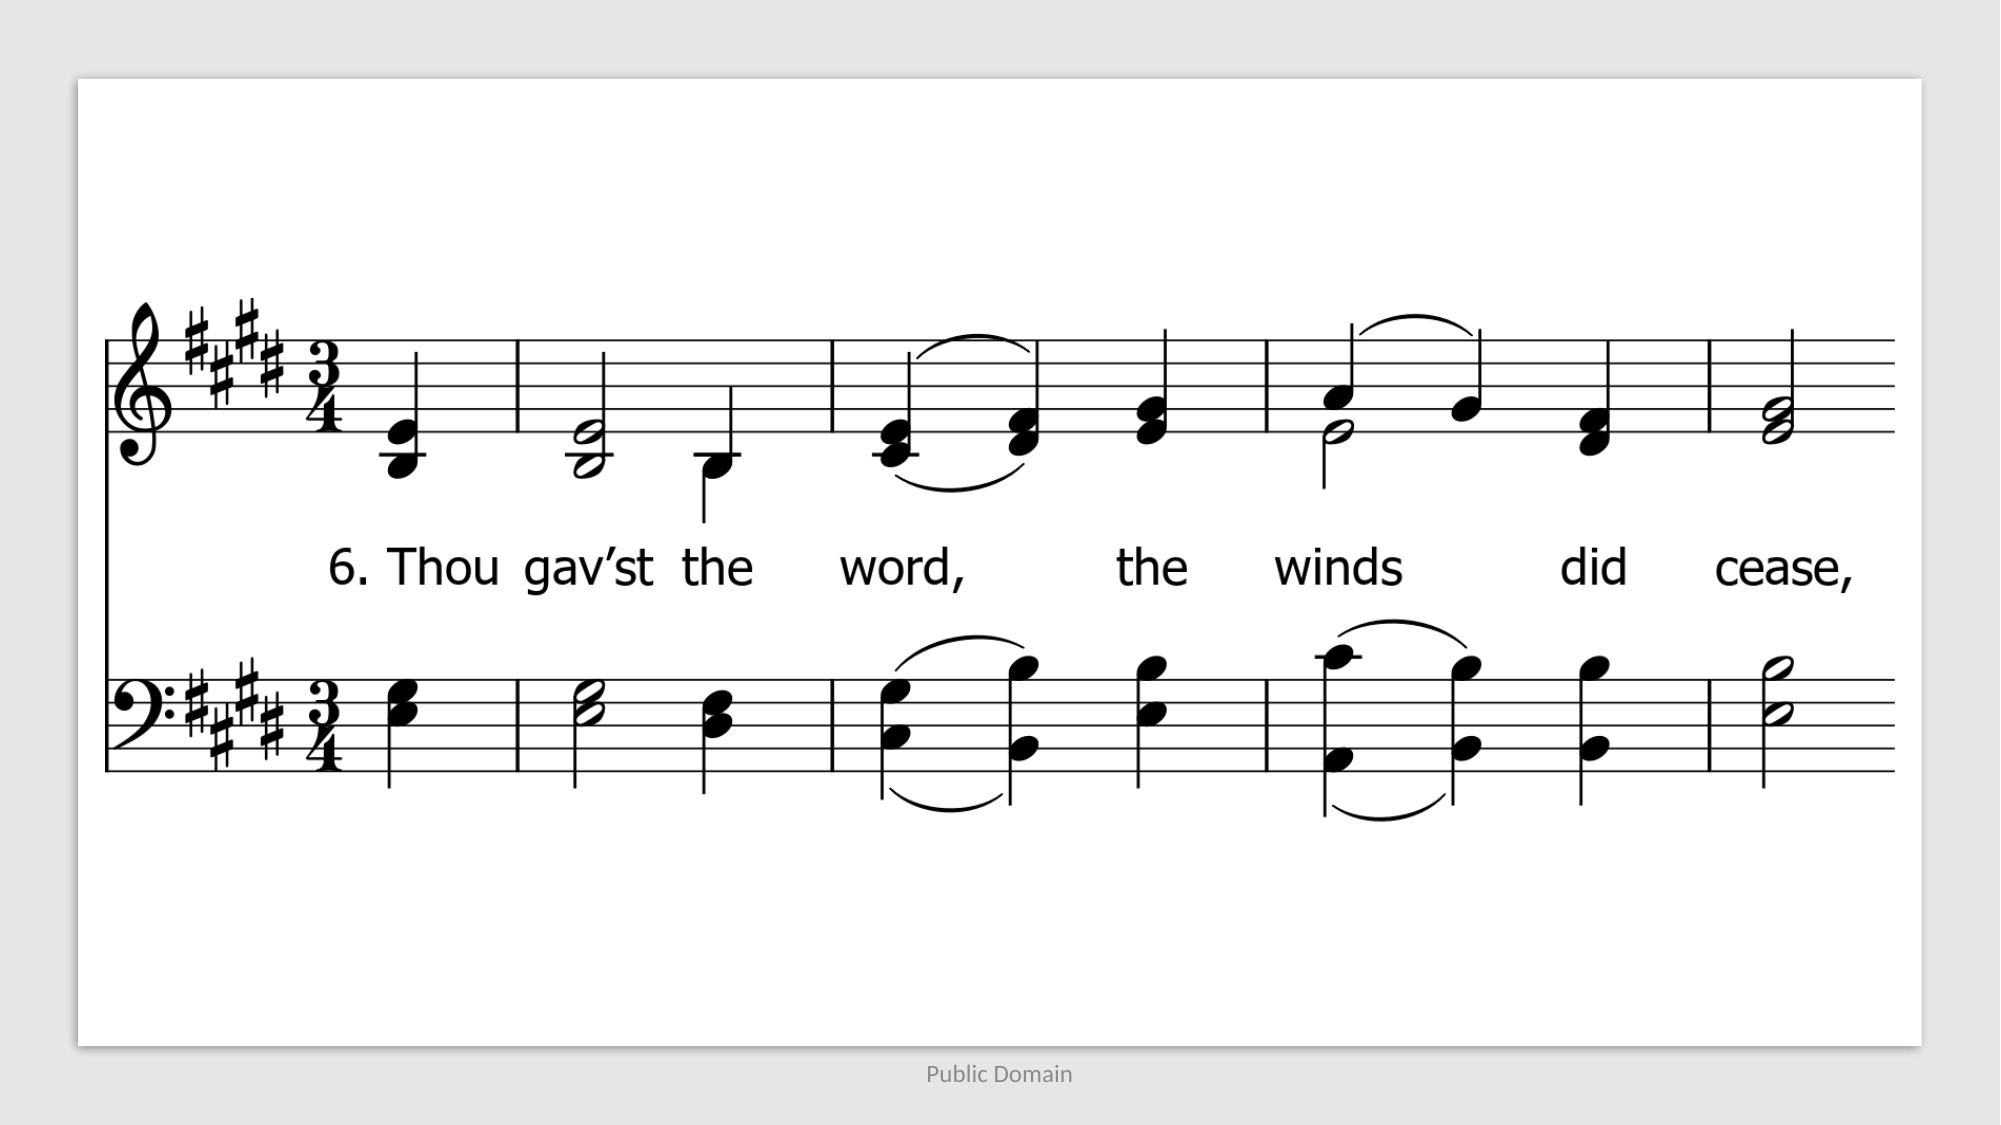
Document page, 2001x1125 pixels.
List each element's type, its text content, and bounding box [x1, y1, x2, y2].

text_box [77, 78, 1923, 1047]
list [105, 298, 1895, 827]
text_box [0, 0, 2000, 1125]
footer Public Domain [662, 1042, 1338, 1103]
